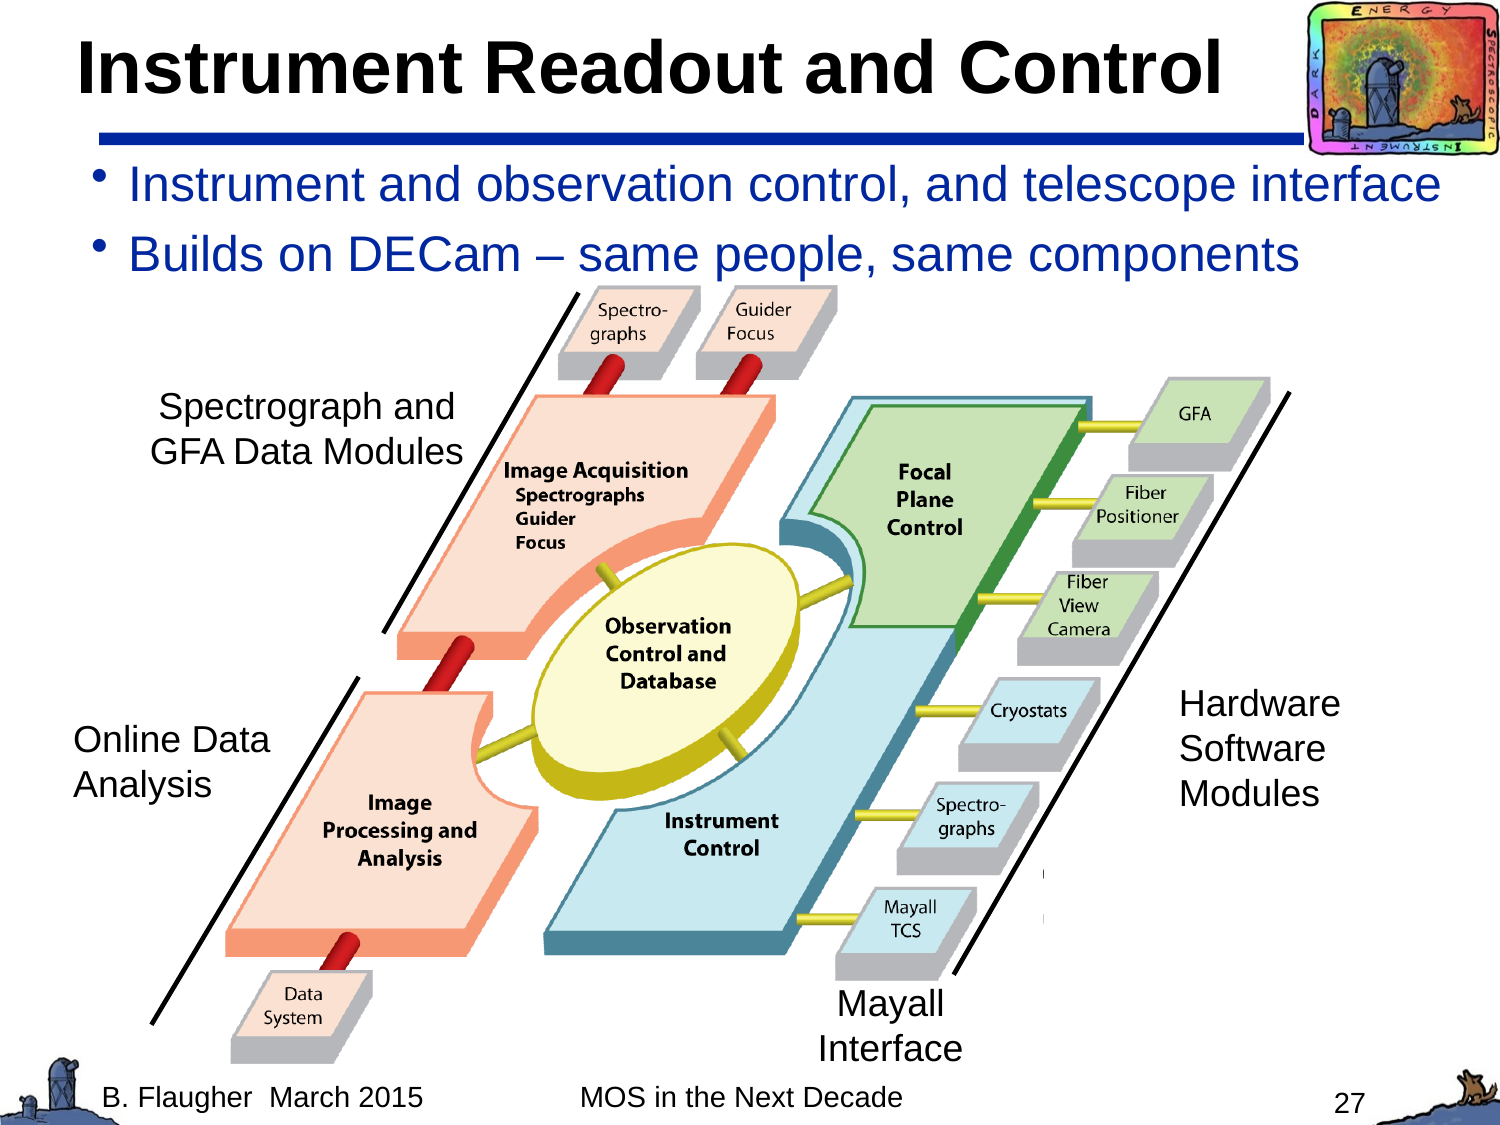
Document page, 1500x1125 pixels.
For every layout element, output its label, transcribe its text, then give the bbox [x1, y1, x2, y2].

list Instrument and observation control, and telescope interface Builds on DECam – same people, same components [74, 143, 1500, 1041]
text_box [151, 676, 359, 1025]
title Instrument Readout and Control [0, 0, 1303, 142]
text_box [383, 292, 579, 634]
text_box Online Data Analysis [58, 707, 146, 813]
picture [1304, 0, 1500, 143]
slide_number 27 [1031, 1071, 1382, 1125]
picture [0, 255, 1500, 1125]
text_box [953, 391, 1290, 975]
text_box Spectrograph and GFA Data Modules [134, 374, 220, 480]
text_box Hardware Software Modules [1296, 671, 1367, 822]
